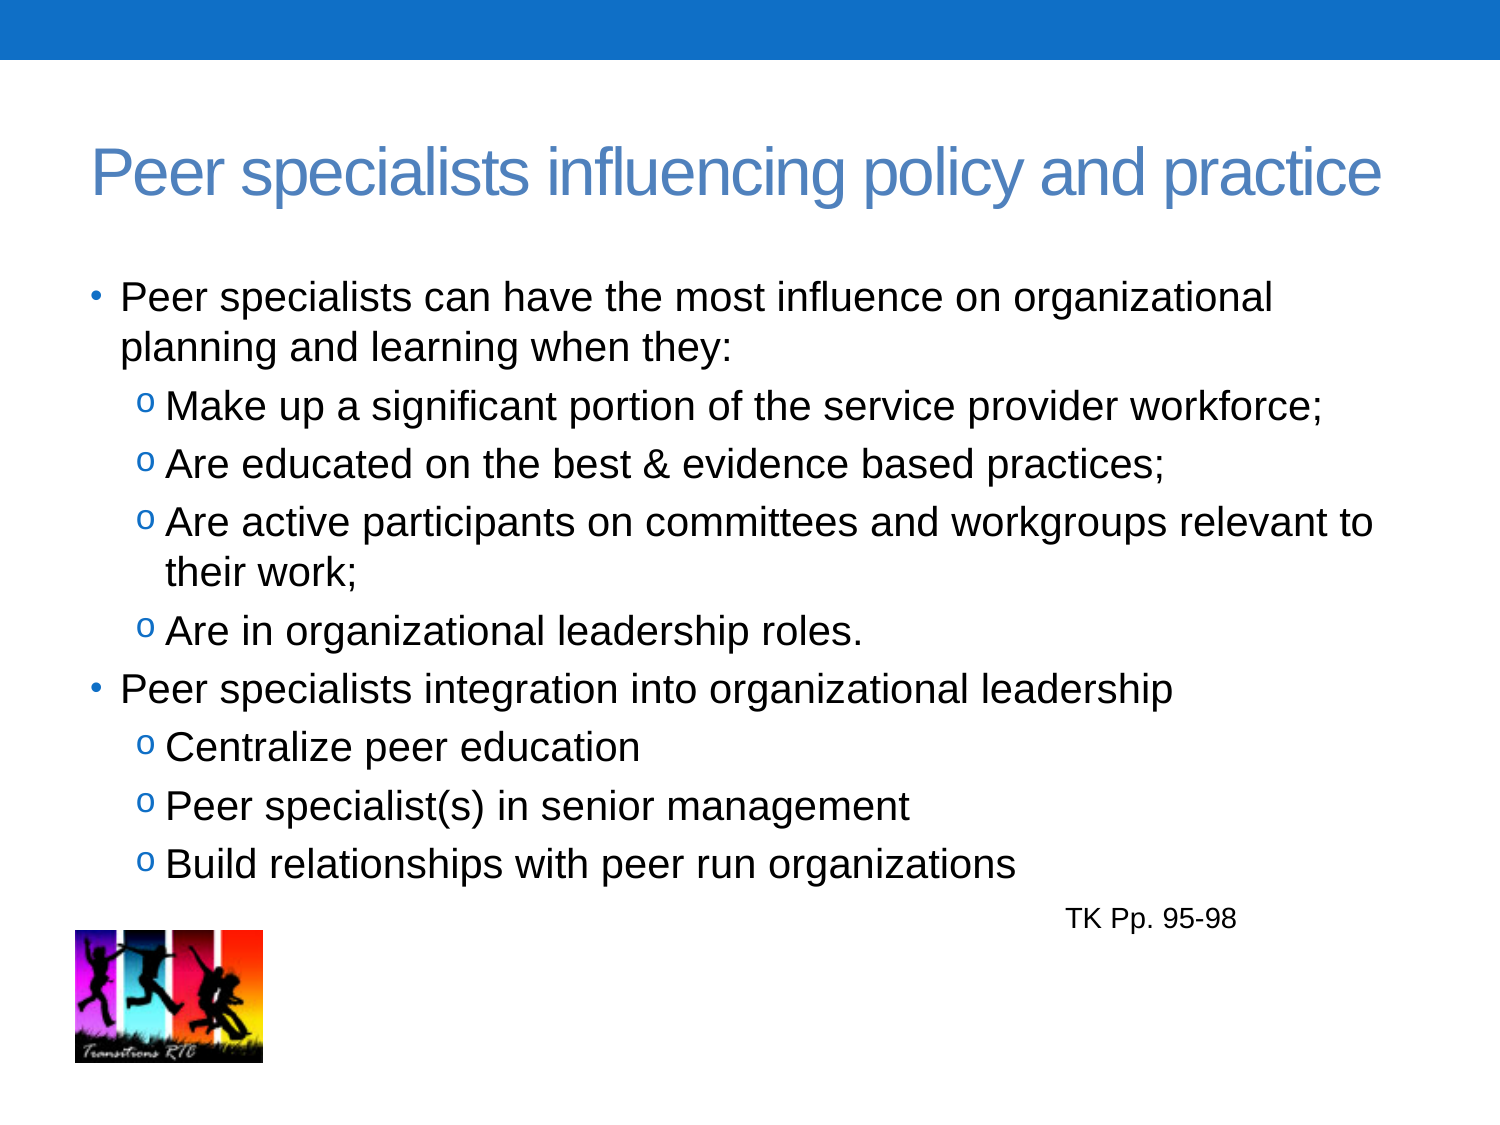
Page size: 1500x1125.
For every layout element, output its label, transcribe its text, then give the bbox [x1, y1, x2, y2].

title Peer specialists influencing policy and practice [75, 87, 1425, 250]
list Peer specialists can have the most influence on organizational planning and learning when they: Make up a significant portion of the service provider workforce; Are educated on the best & evidence based practices; Are active participants on committees and workgroups relevant to their work; Are in organizational leadership roles. Peer specialists integration into organizational leadership Centralize peer education Peer specialist(s) in senior management Build relationships with peer run organizations TK Pp. 95-98 [75, 262, 1425, 1063]
